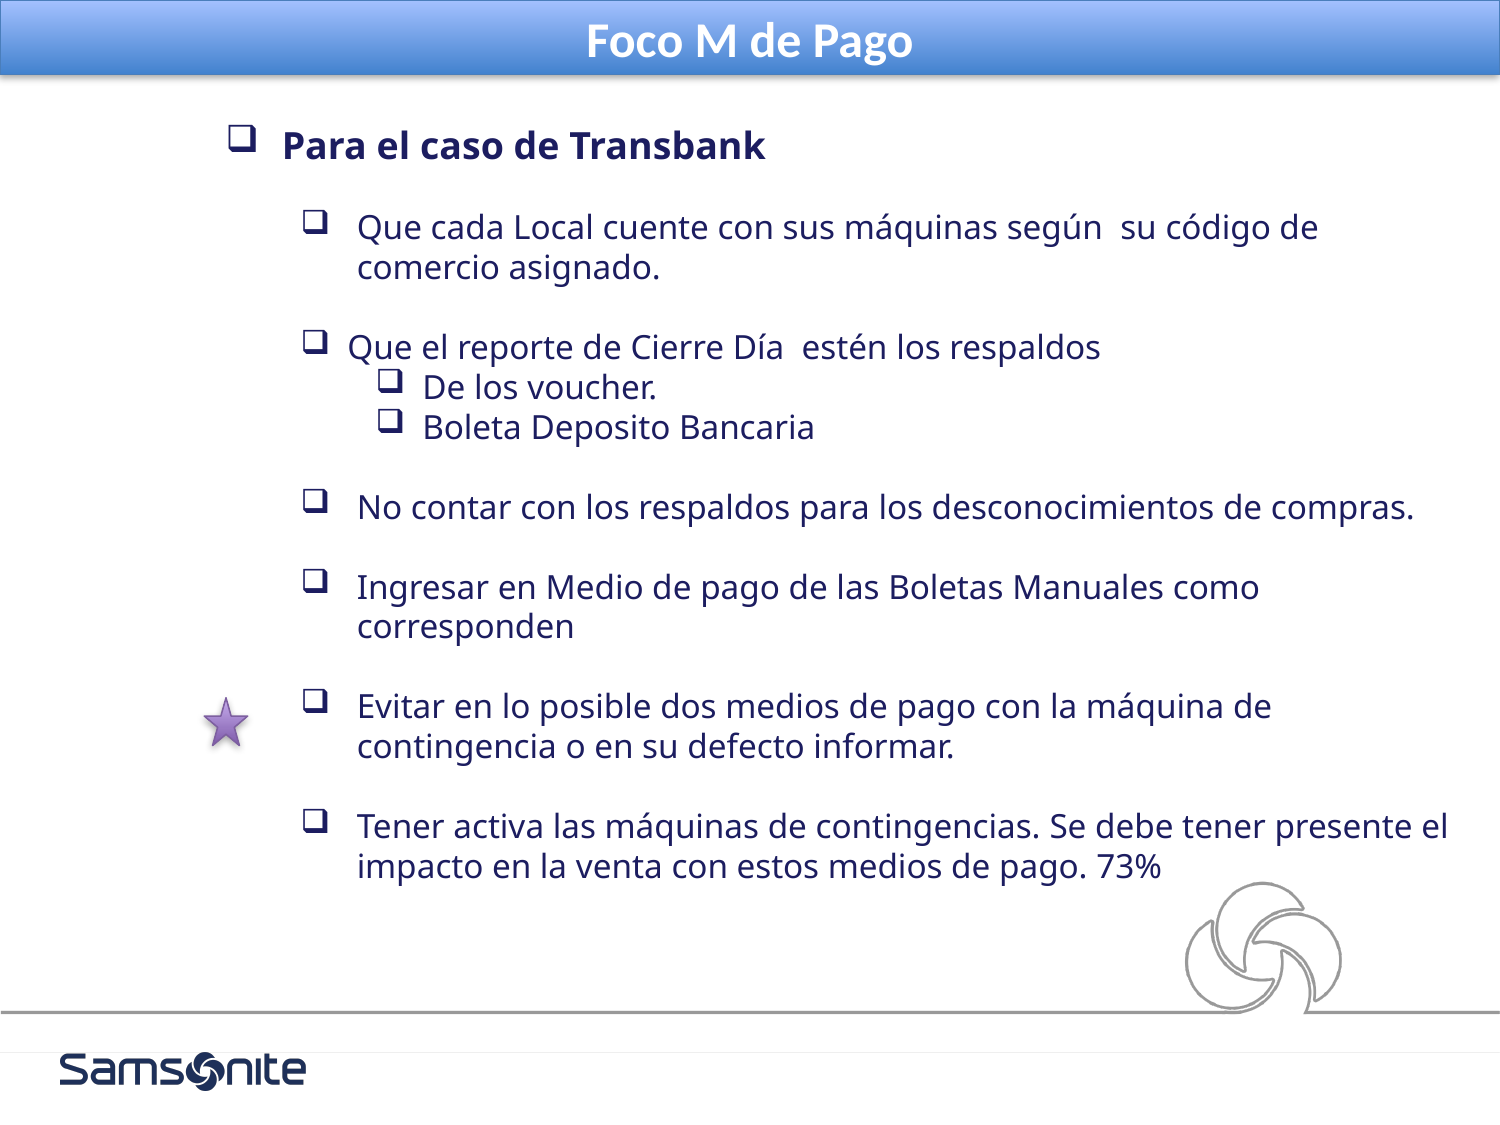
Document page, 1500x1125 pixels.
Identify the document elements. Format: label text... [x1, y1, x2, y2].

text_box [203, 697, 249, 747]
text_box Foco M de Pago [0, 0, 1500, 75]
picture [0, 874, 1500, 1091]
text_box Para el caso de Transbank Que cada Local cuente con sus máquinas según su código de comercio asignado. Que el reporte de Cierre Día estén los respaldos De los voucher. Boleta Deposito Bancaria No contar con los respaldos para los desconocimientos de compras. Ingresar en Medio de pago de las Boletas Manuales como corresponden Evitar en lo posible dos medios de pago con la máquina de contingencia o en su defecto informar. Tener activa las máquinas de contingencias. Se debe tener presente el impacto en la venta con estos medios de pago. 73% [60, 114, 1479, 933]
